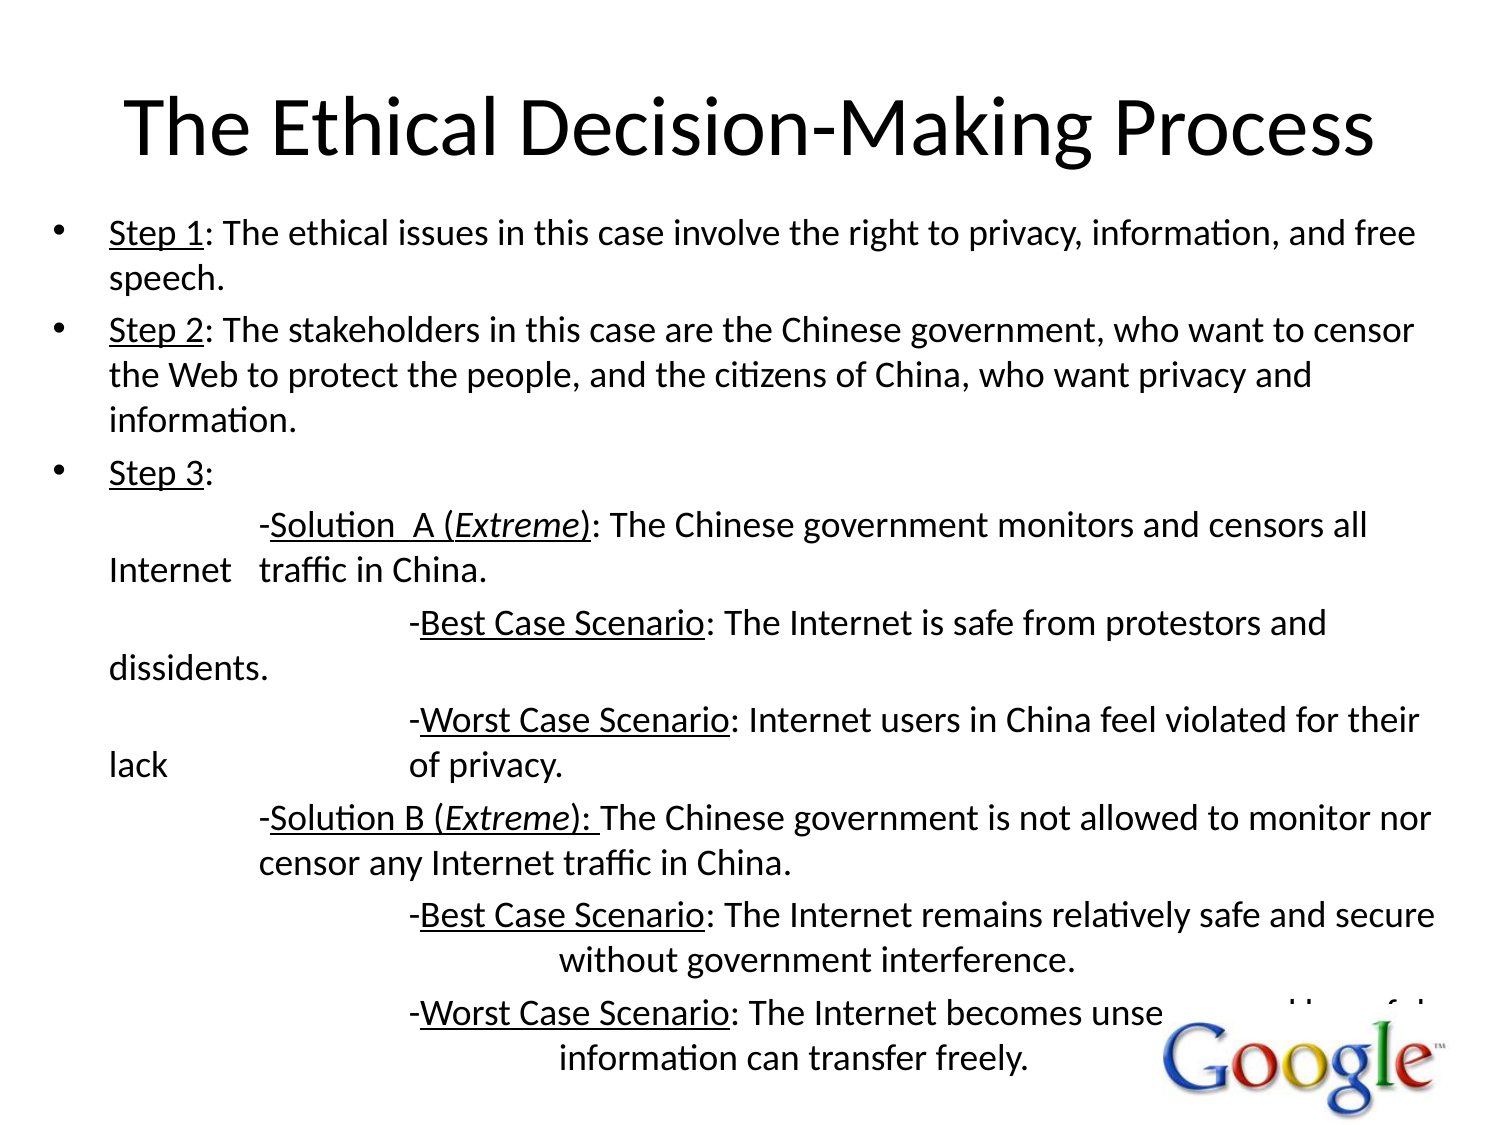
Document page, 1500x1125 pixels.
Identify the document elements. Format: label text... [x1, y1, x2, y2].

list Step 1: The ethical issues in this case involve the right to privacy, information, and free speech. Step 2: The stakeholders in this case are the Chinese government, who want to censor the Web to protect the people, and the citizens of China, who want privacy and information. Step 3: -Solution A (Extreme): The Chinese government monitors and censors all Internet traffic in China. -Best Case Scenario: The Internet is safe from protestors and dissidents. -Worst Case Scenario: Internet users in China feel violated for their lack of privacy. -Solution B (Extreme): The Chinese government is not allowed to monitor nor censor any Internet traffic in China. -Best Case Scenario: The Internet remains relatively safe and secure without government interference. -Worst Case Scenario: The Internet becomes unsecure and harmful information can transfer freely. [37, 200, 1463, 1088]
title The Ethical Decision-Making Process [75, 50, 1425, 193]
picture [1162, 1004, 1451, 1125]
